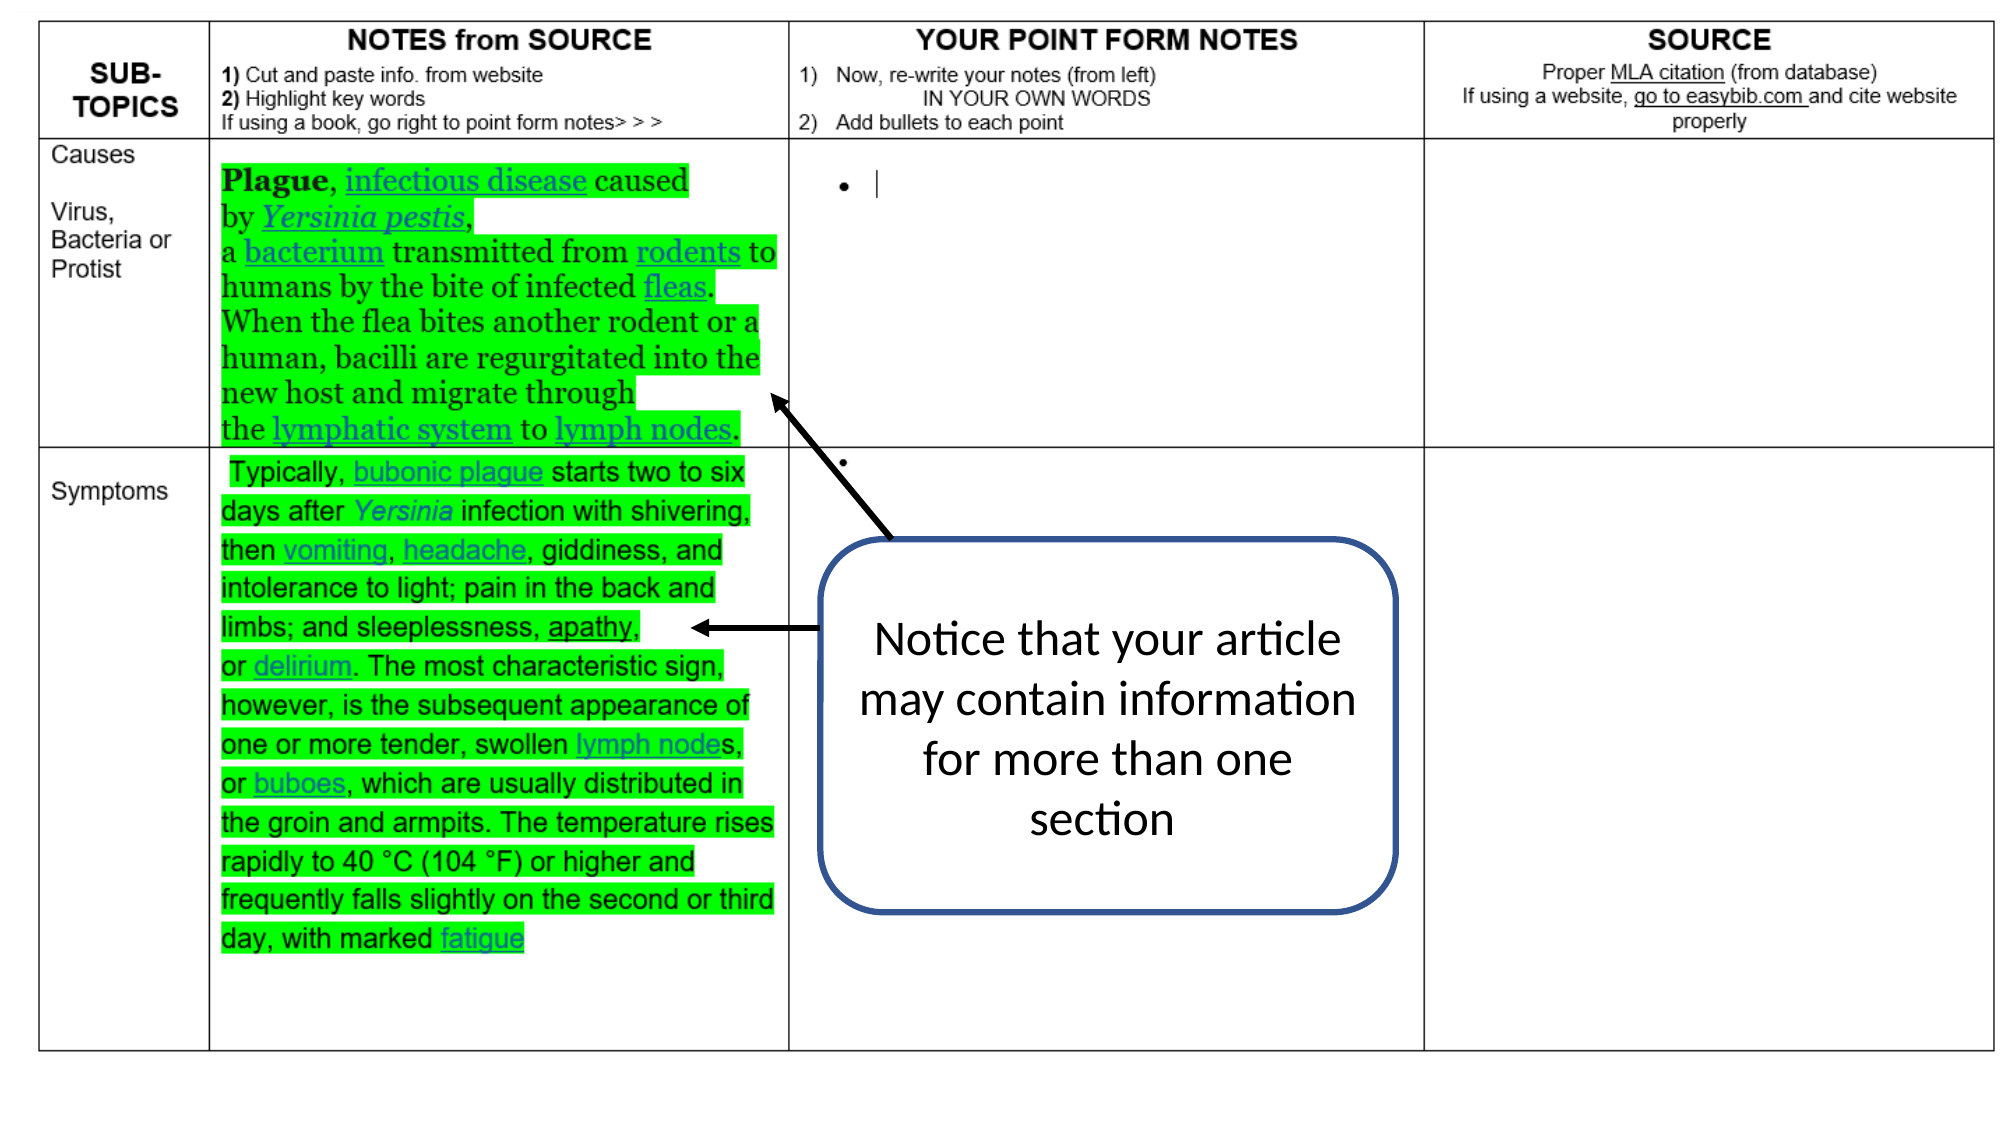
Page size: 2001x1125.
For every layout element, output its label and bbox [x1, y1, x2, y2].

picture [12, 11, 2000, 1067]
text_box [770, 392, 892, 540]
